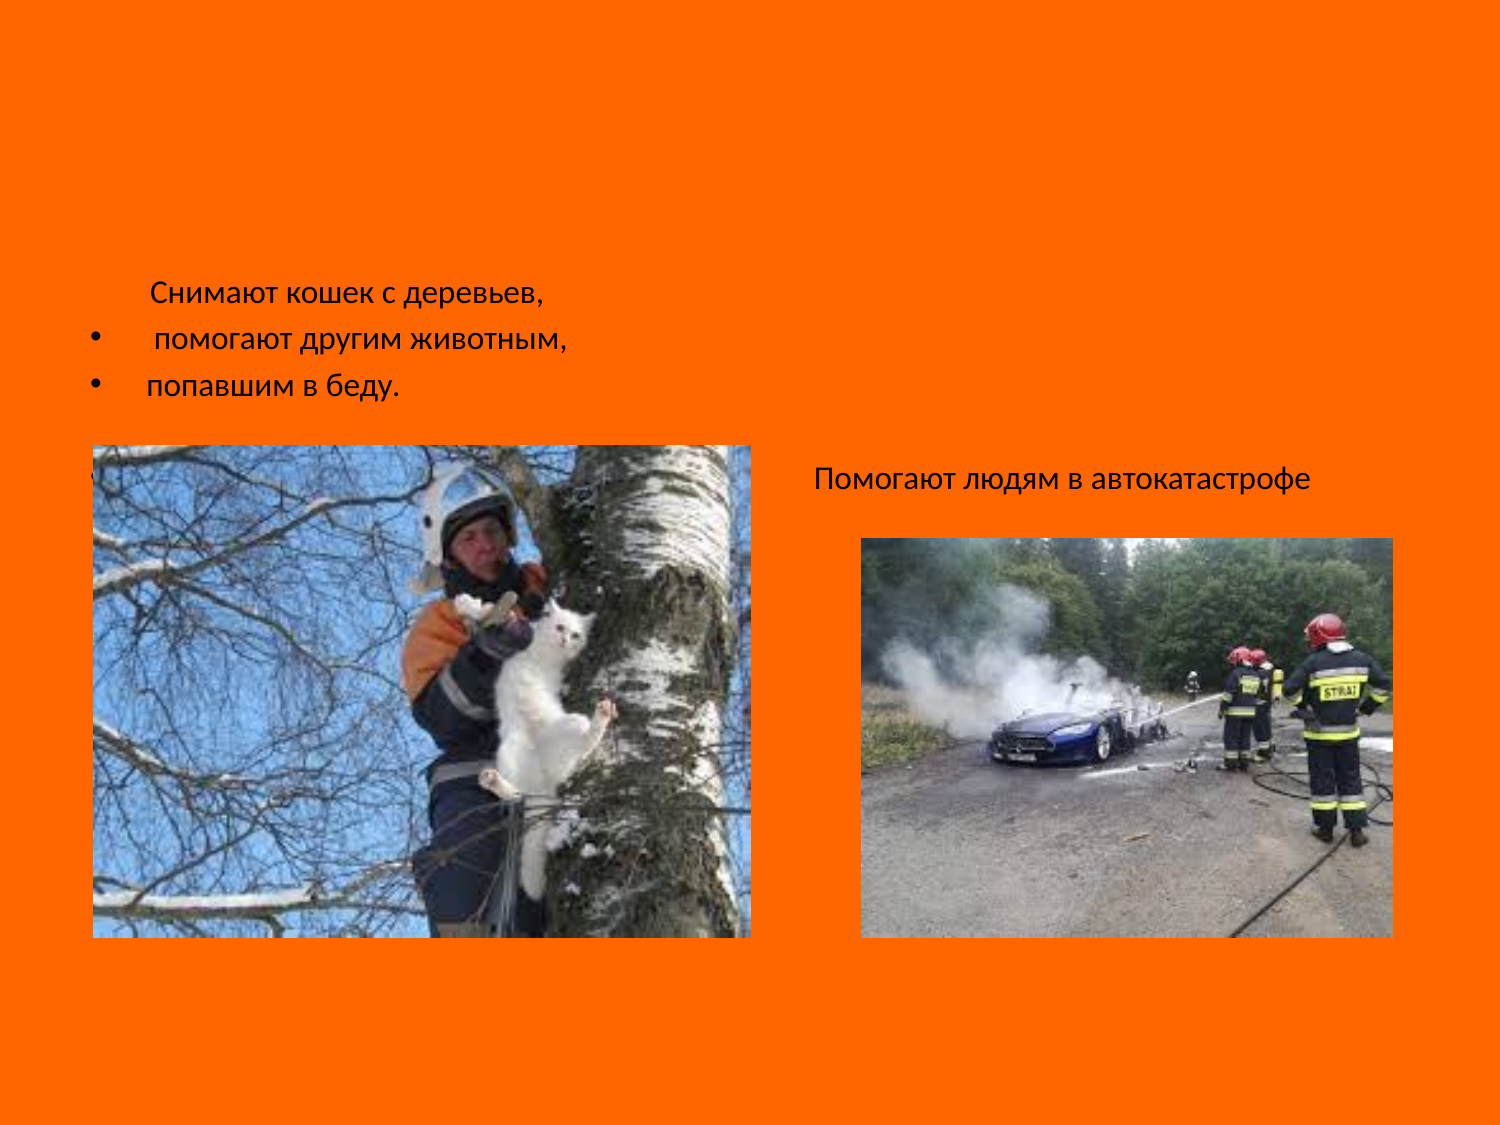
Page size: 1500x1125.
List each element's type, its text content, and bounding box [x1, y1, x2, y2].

picture [860, 538, 1394, 938]
picture [93, 445, 752, 938]
list Снимают кошек с деревьев, помогают другим животным, попавшим в беду. Помогают людям в автокатастрофе [75, 262, 1425, 1005]
